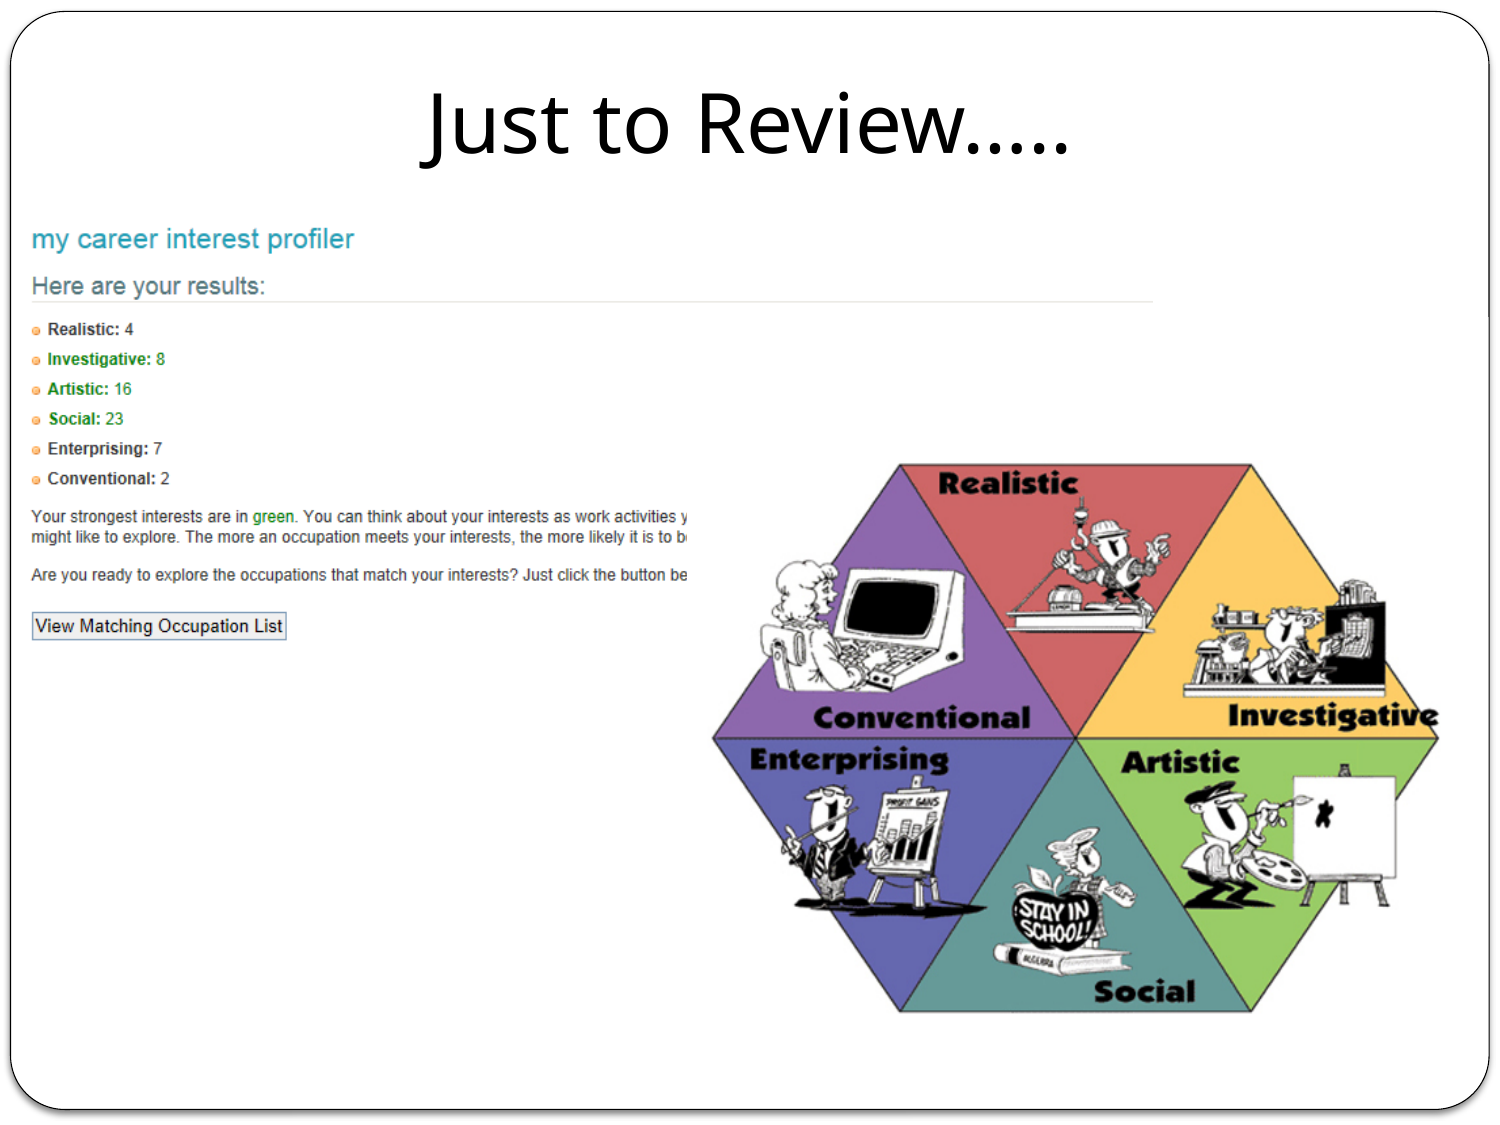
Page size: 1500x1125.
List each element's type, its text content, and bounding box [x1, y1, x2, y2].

text_box Just to Review….. [99, 62, 1400, 178]
picture [24, 224, 1472, 1026]
